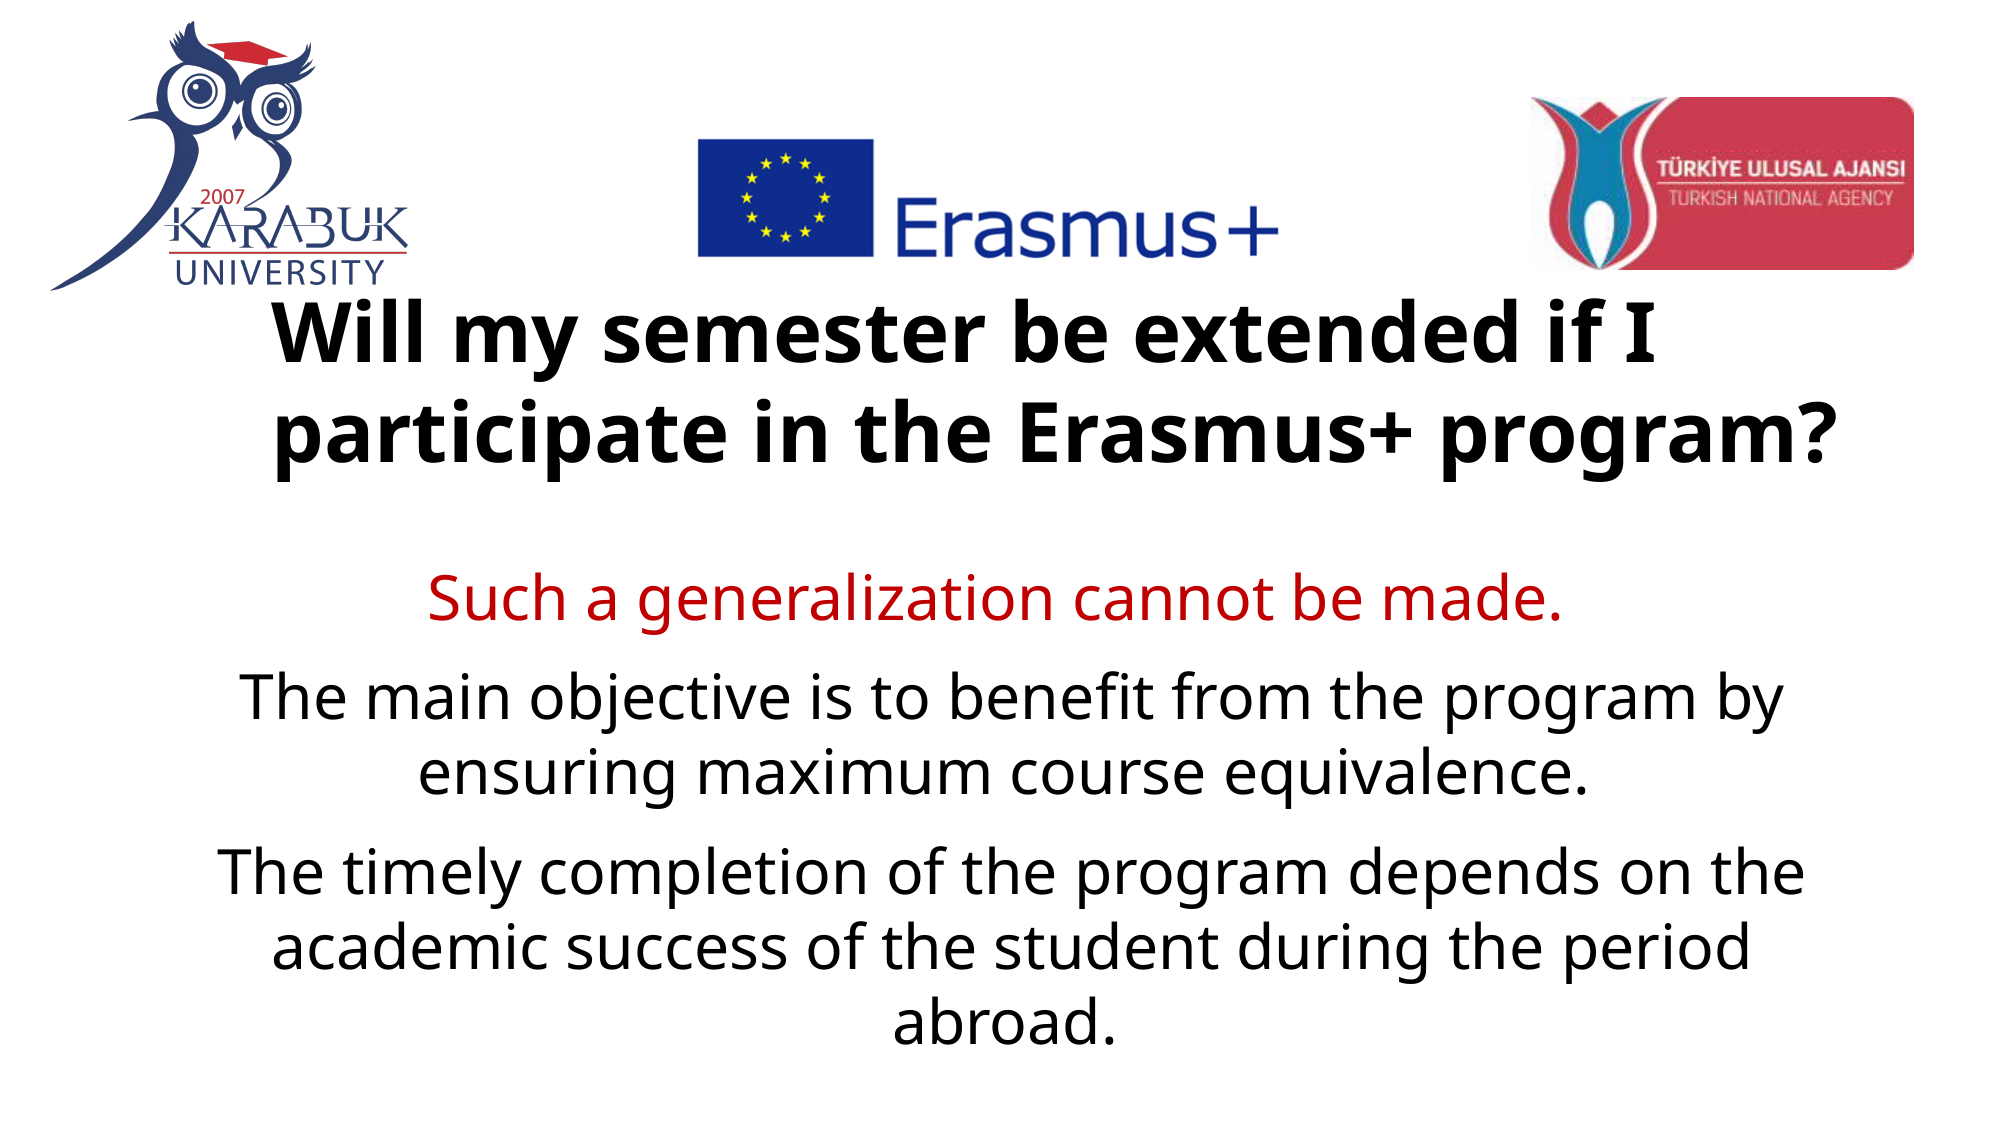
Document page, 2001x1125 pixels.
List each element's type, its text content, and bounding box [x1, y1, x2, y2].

picture [50, 21, 409, 291]
text_box Such a generalization cannot be made. The main objective is to benefit from the program by ensuring maximum course equivalence. The timely completion of the program depends on the academic success of the student during the period abroad. [135, 550, 1891, 1065]
picture [1531, 97, 1914, 270]
text_box Will my semester be extended if I participate in the Erasmus+ program? [256, 272, 1865, 487]
picture [663, 105, 1312, 292]
